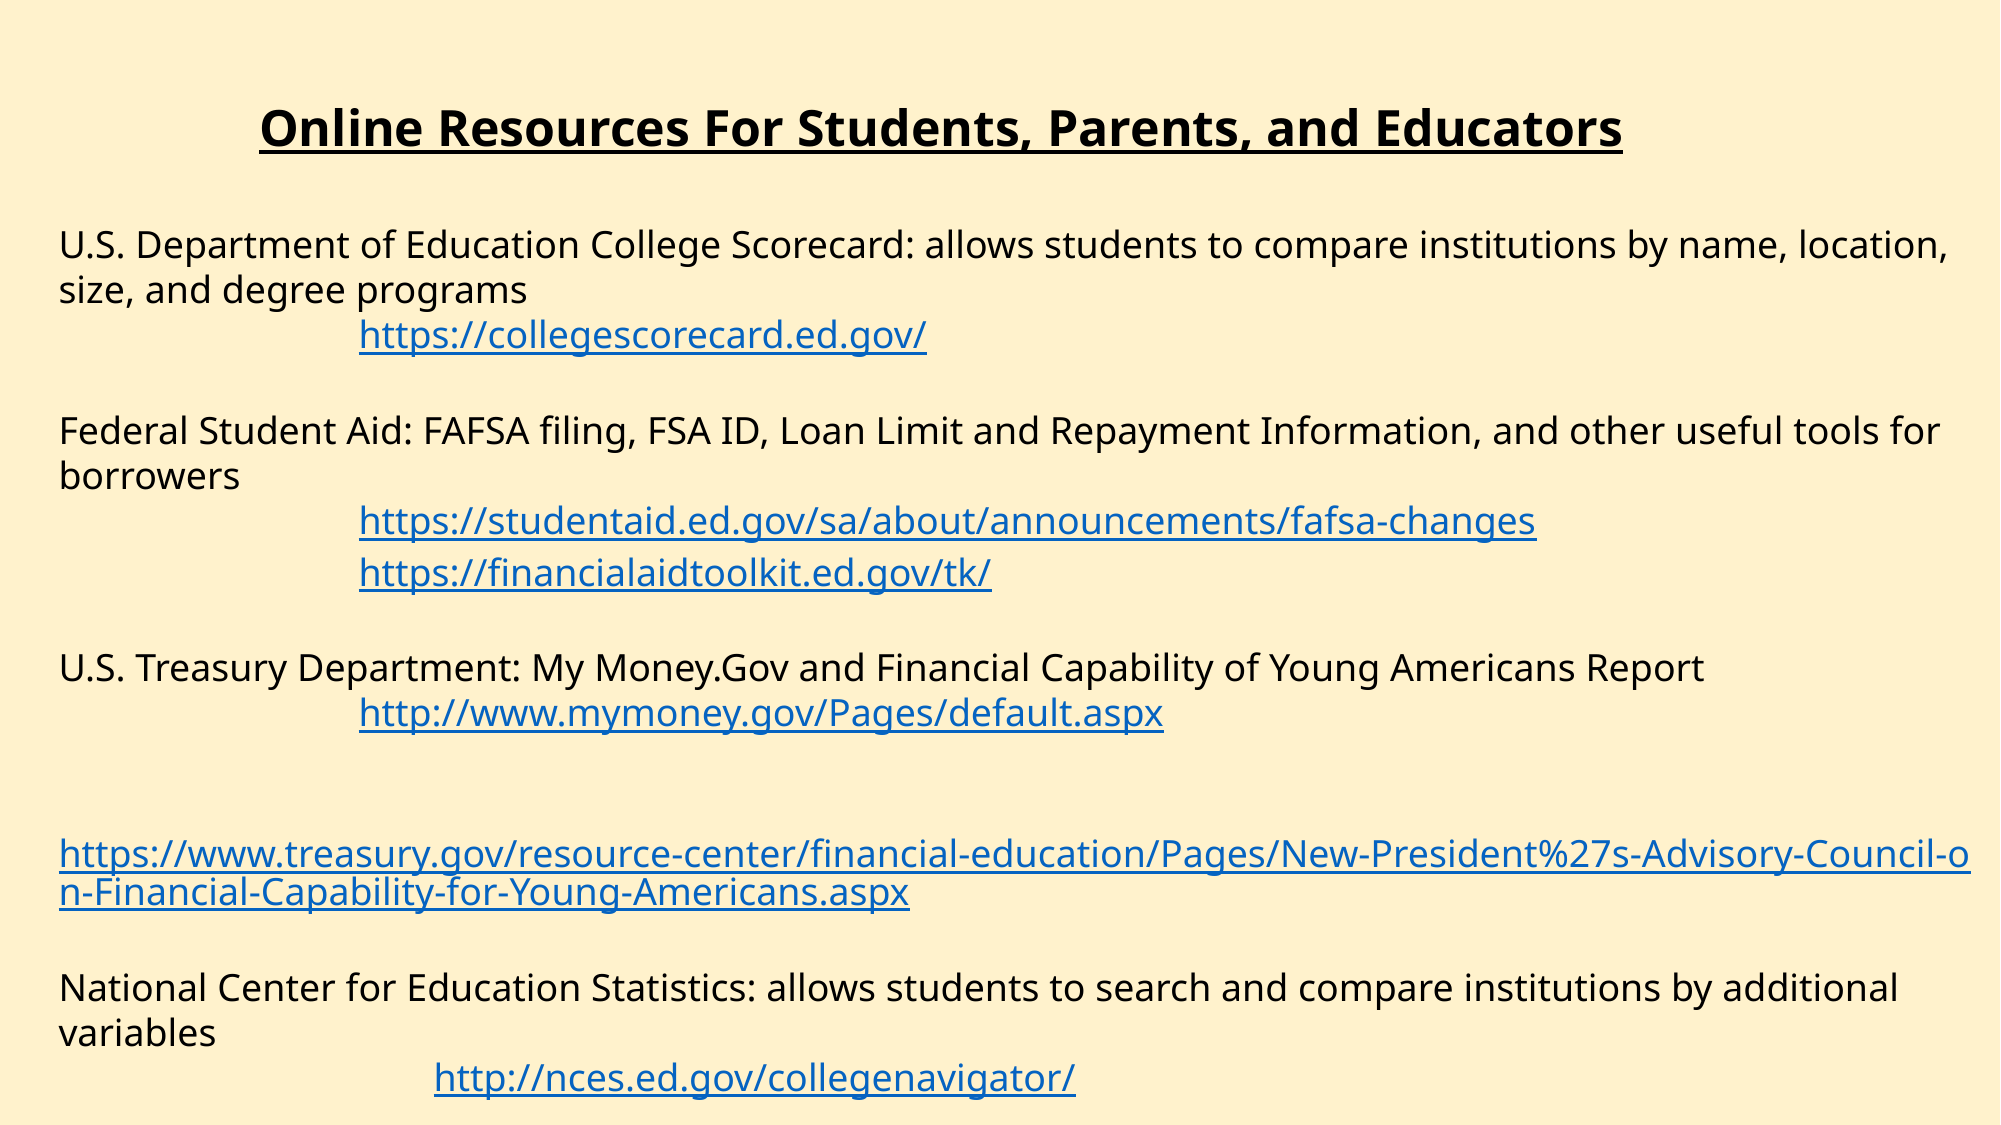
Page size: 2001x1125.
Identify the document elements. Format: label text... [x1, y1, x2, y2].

text_box Online Resources For Students, Parents, and Educators [115, 88, 1768, 164]
text_box U.S. Department of Education College Scorecard: allows students to compare institutions by name, location, size, and degree programs https://collegescorecard.ed.gov/ Federal Student Aid: FAFSA filing, FSA ID, Loan Limit and Repayment Information, and other useful tools for borrowers https://studentaid.ed.gov/sa/about/announcements/fafsa-changes https://financialaidtoolkit.ed.gov/tk/ U.S. Treasury Department: My Money.Gov and Financial Capability of Young Americans Report http://www.mymoney.gov/Pages/default.aspx https://www.treasury.gov/resource-center/financial-education/Pages/New-President%27s-Advisory-Council-on-Financial-Capability-for-Young-Americans.aspx National Center for Education Statistics: allows students to search and compare institutions by additional variables http://nces.ed.gov/collegenavigator/ [43, 214, 1990, 1075]
